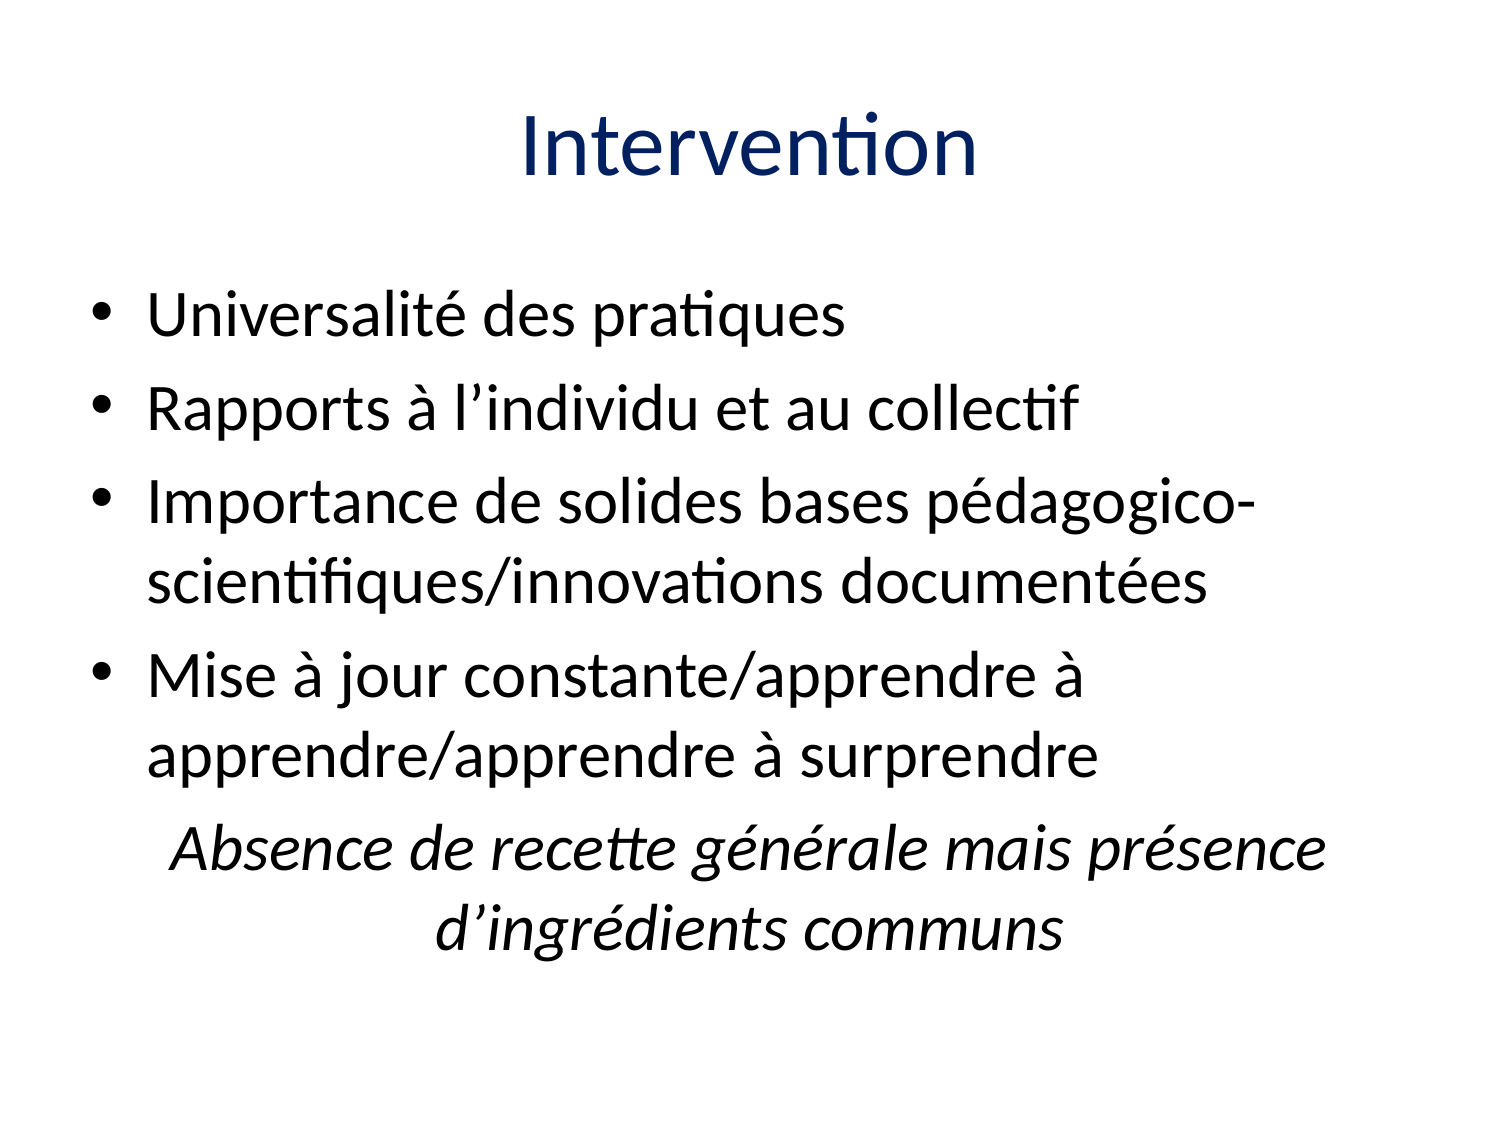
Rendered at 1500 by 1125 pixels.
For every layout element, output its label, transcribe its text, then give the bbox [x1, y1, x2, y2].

title Intervention [75, 45, 1425, 233]
list Universalité des pratiques Rapports à l’individu et au collectif Importance de solides bases pédagogico-scientifiques/innovations documentées Mise à jour constante/apprendre à apprendre/apprendre à surprendre Absence de recette générale mais présence d’ingrédients communs [75, 262, 1425, 1005]
